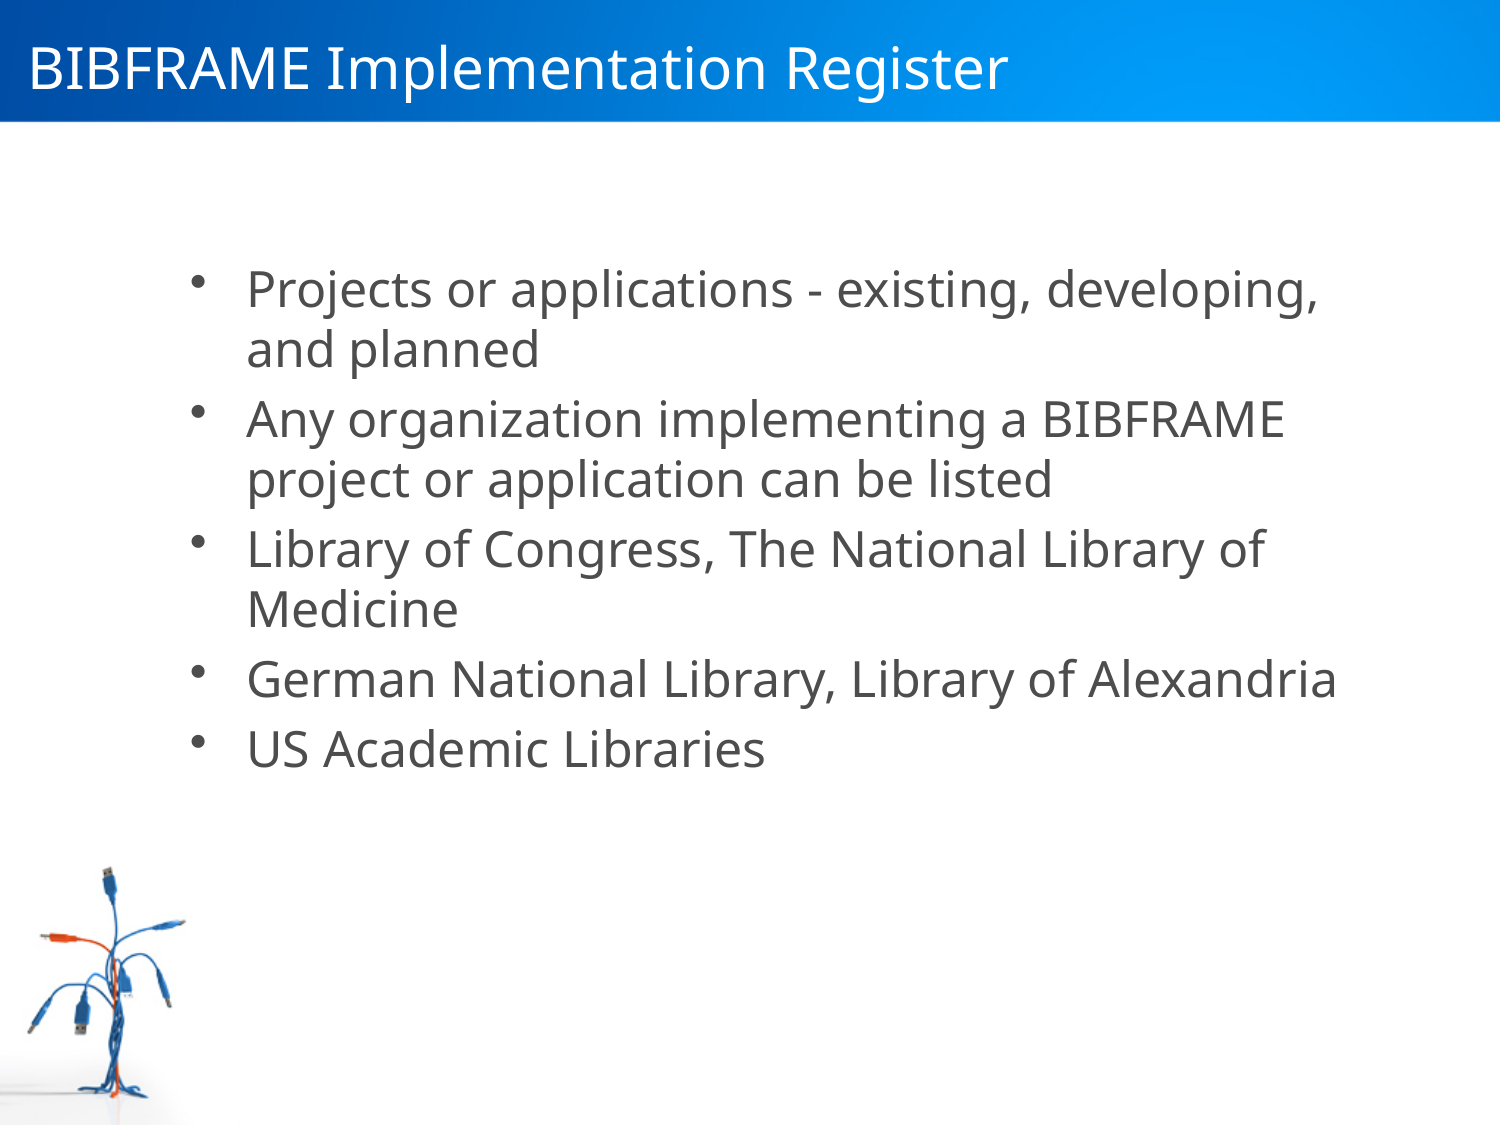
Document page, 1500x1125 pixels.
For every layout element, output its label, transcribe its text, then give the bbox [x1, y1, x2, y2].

list Projects or applications - existing, developing, and planned Any organization implementing a BIBFRAME project or application can be listed Library of Congress, The National Library of Medicine German National Library, Library of Alexandria US Academic Libraries [174, 249, 1375, 885]
title BIBFRAME Implementation Register [12, 7, 1213, 125]
picture [0, 0, 1500, 1125]
